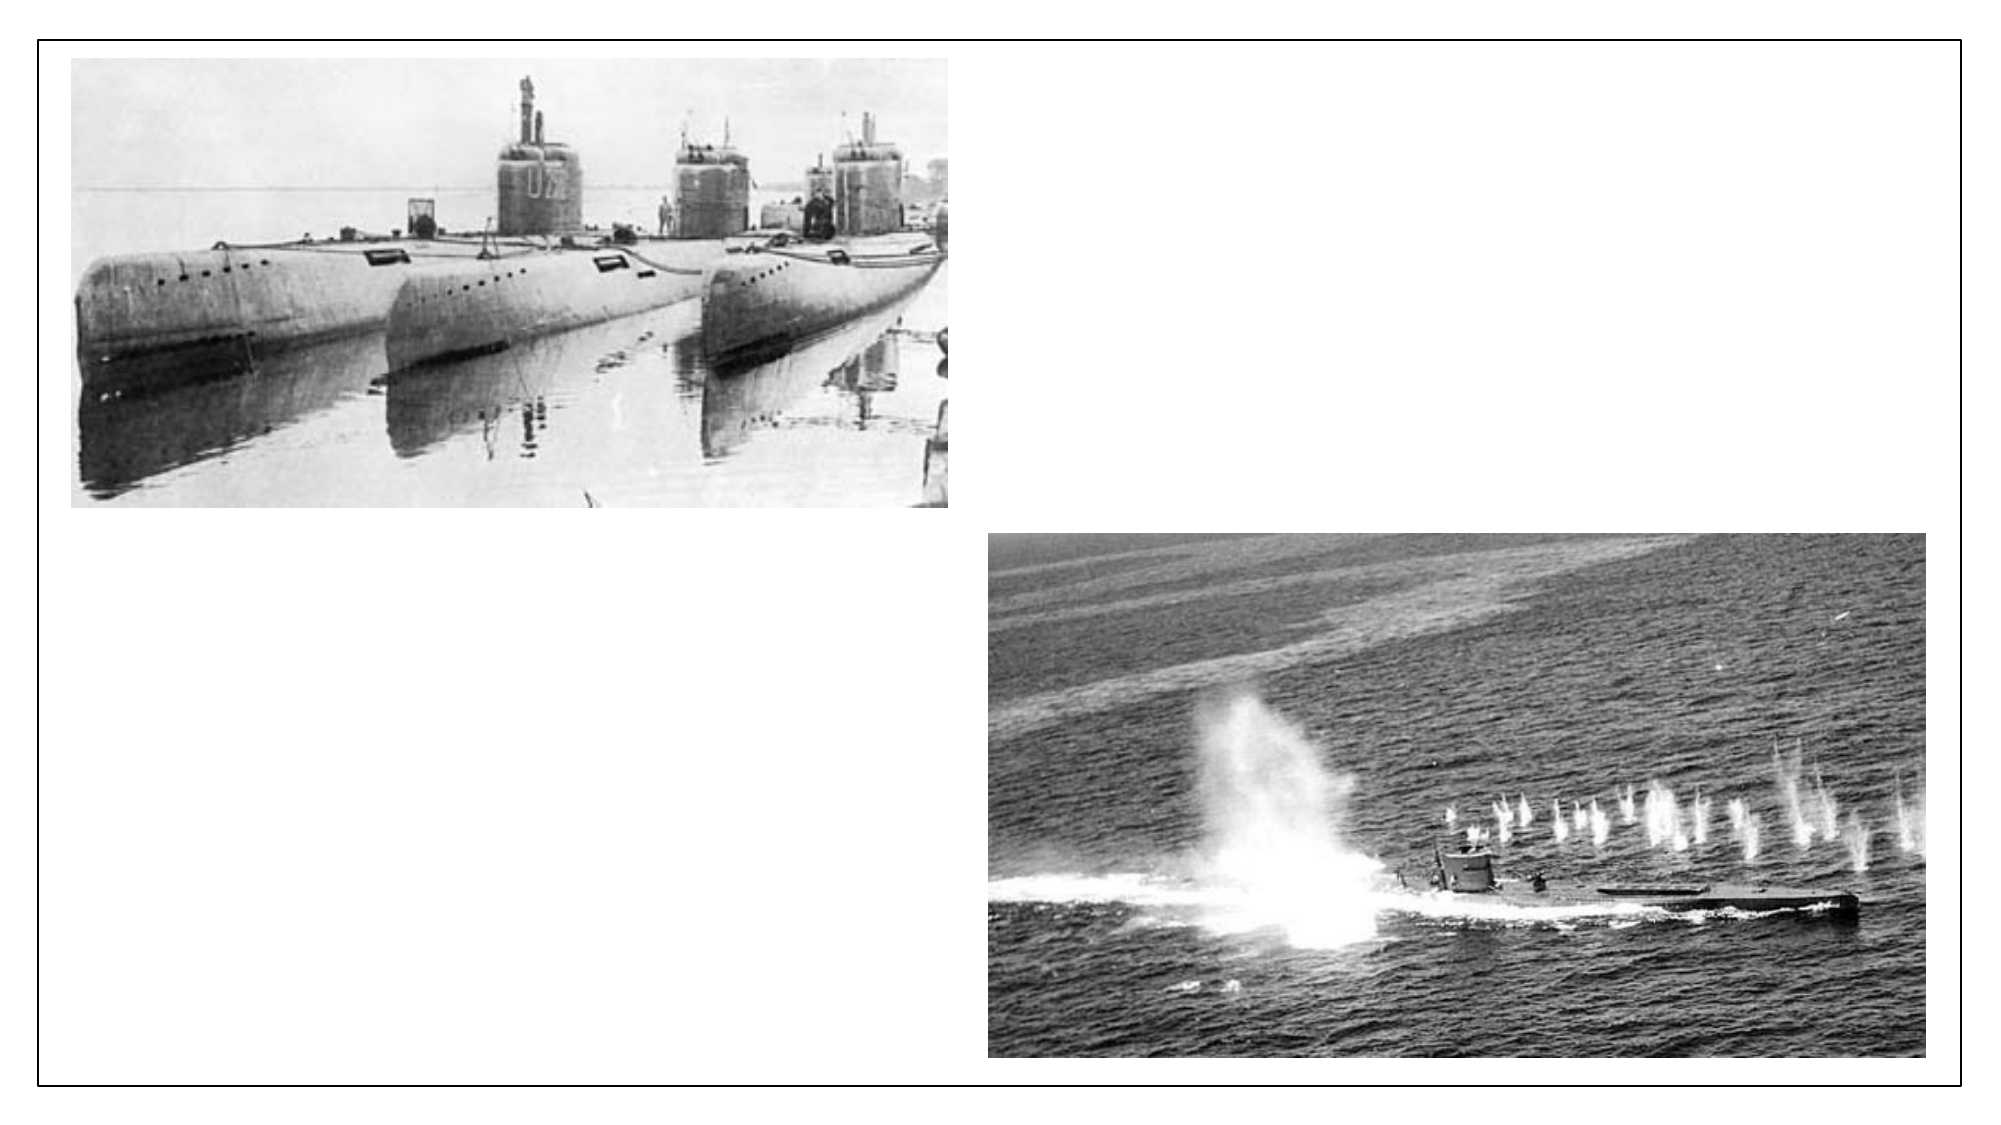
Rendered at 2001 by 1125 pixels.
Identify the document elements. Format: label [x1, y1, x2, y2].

picture [987, 532, 1926, 1059]
picture [70, 58, 949, 508]
